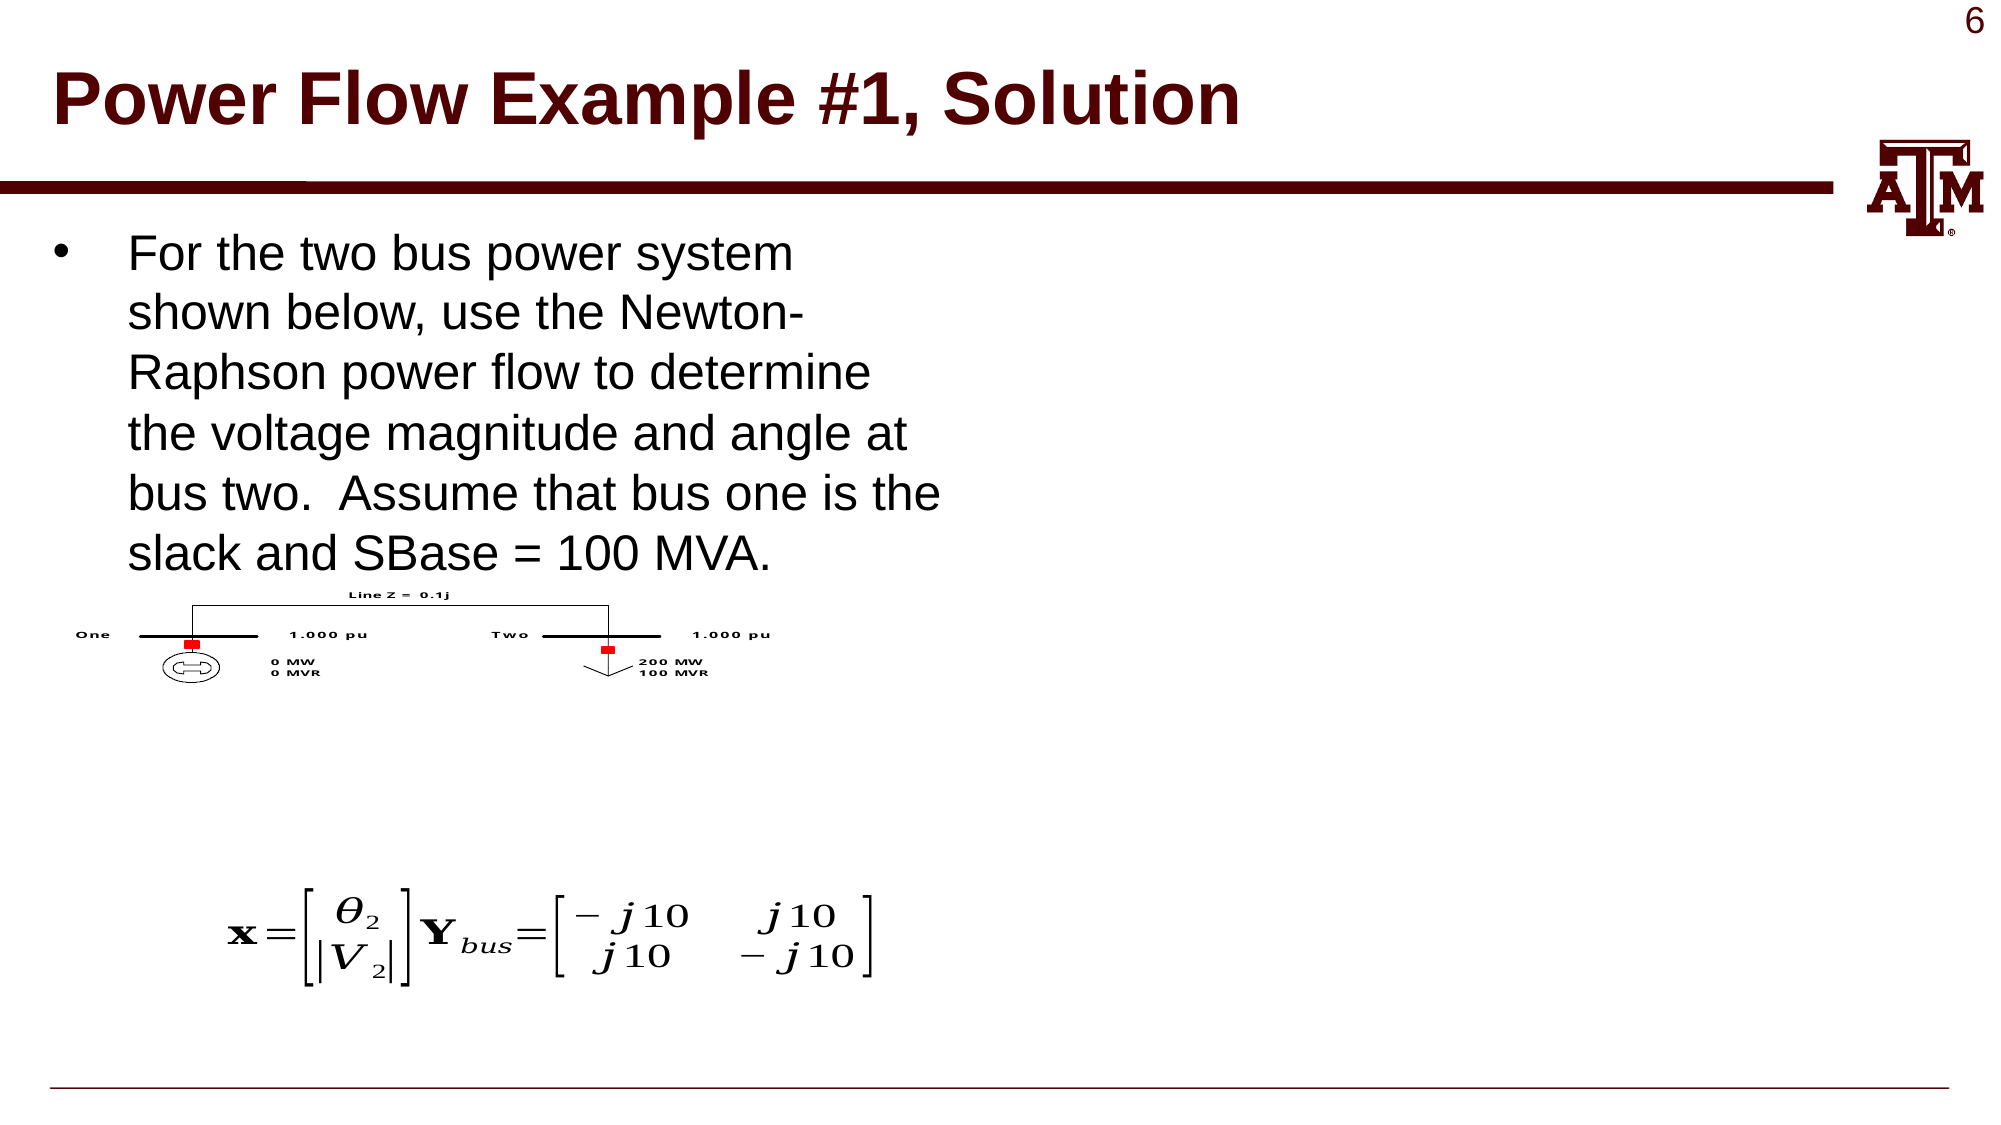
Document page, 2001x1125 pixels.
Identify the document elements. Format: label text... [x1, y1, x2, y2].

picture [1850, 112, 2000, 263]
picture [49, 574, 1007, 863]
title Power Flow Example #1, Solution [37, 12, 1826, 188]
list For the two bus power system shown below, use the Newton-Raphson power flow to determine the voltage magnitude and angle at bus two. Assume that bus one is the slack and SBase = 100 MVA. [37, 212, 963, 1063]
